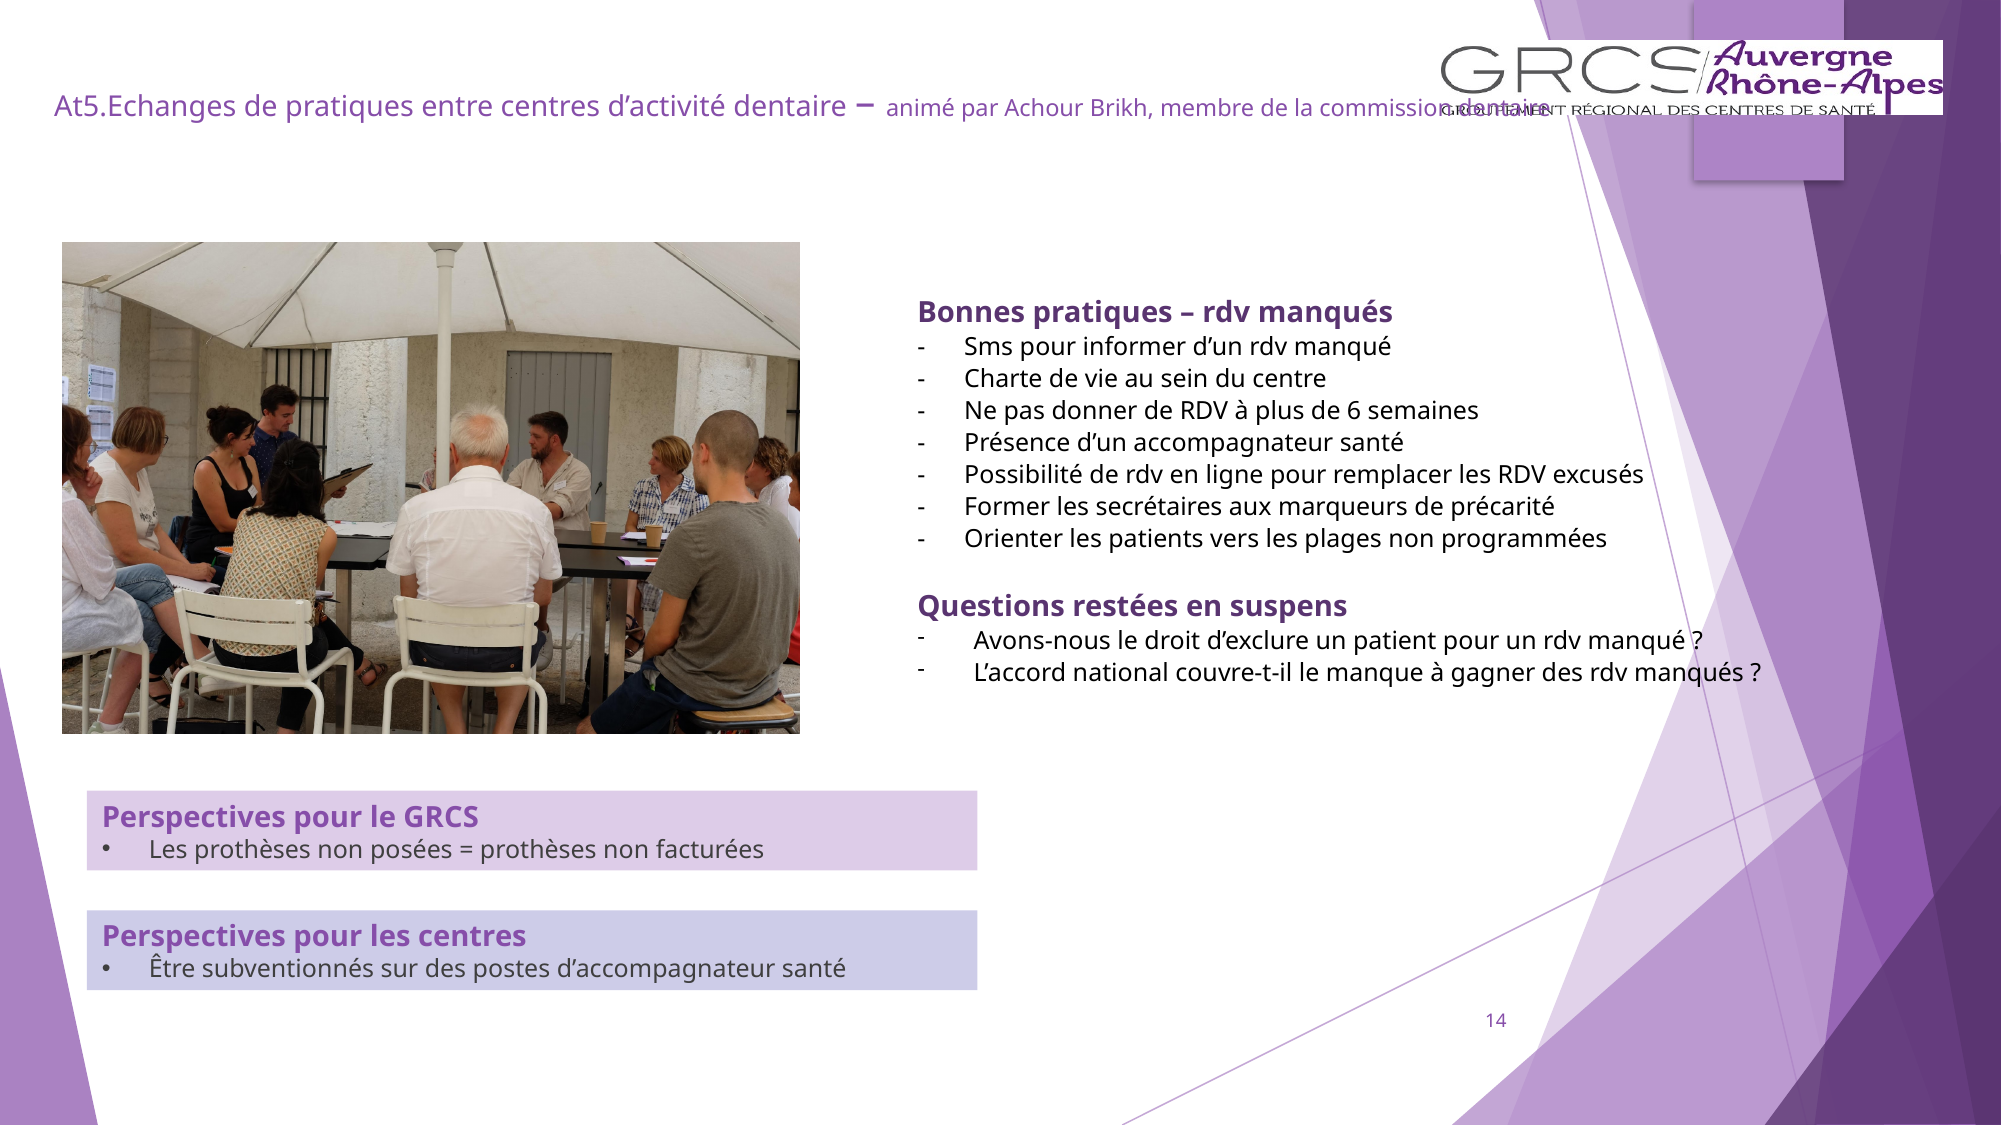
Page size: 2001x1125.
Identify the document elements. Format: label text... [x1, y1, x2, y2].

text_box Perspectives pour le GRCS Les prothèses non posées = prothèses non facturées [86, 790, 978, 871]
picture [61, 241, 800, 734]
picture [1441, 40, 1943, 115]
text_box Bonnes pratiques – rdv manqués Sms pour informer d’un rdv manqué Charte de vie au sein du centre Ne pas donner de RDV à plus de 6 semaines Présence d’un accompagnateur santé Possibilité de rdv en ligne pour remplacer les RDV excusés Former les secrétaires aux marqueurs de précarité Orienter les patients vers les plages non programmées Questions restées en suspens Avons-nous le droit d’exclure un patient pour un rdv manqué ? L’accord national couvre-t-il le manque à gagner des rdv manqués ? [902, 283, 1807, 694]
text_box Perspectives pour les centres Être subventionnés sur des postes d’accompagnateur santé [86, 910, 978, 991]
title At5.Echanges de pratiques entre centres d’activité dentaire – animé par Achour Brikh, membre de la commission dentaire [39, 67, 1597, 215]
slide_number ‹#› [1409, 991, 1522, 1051]
